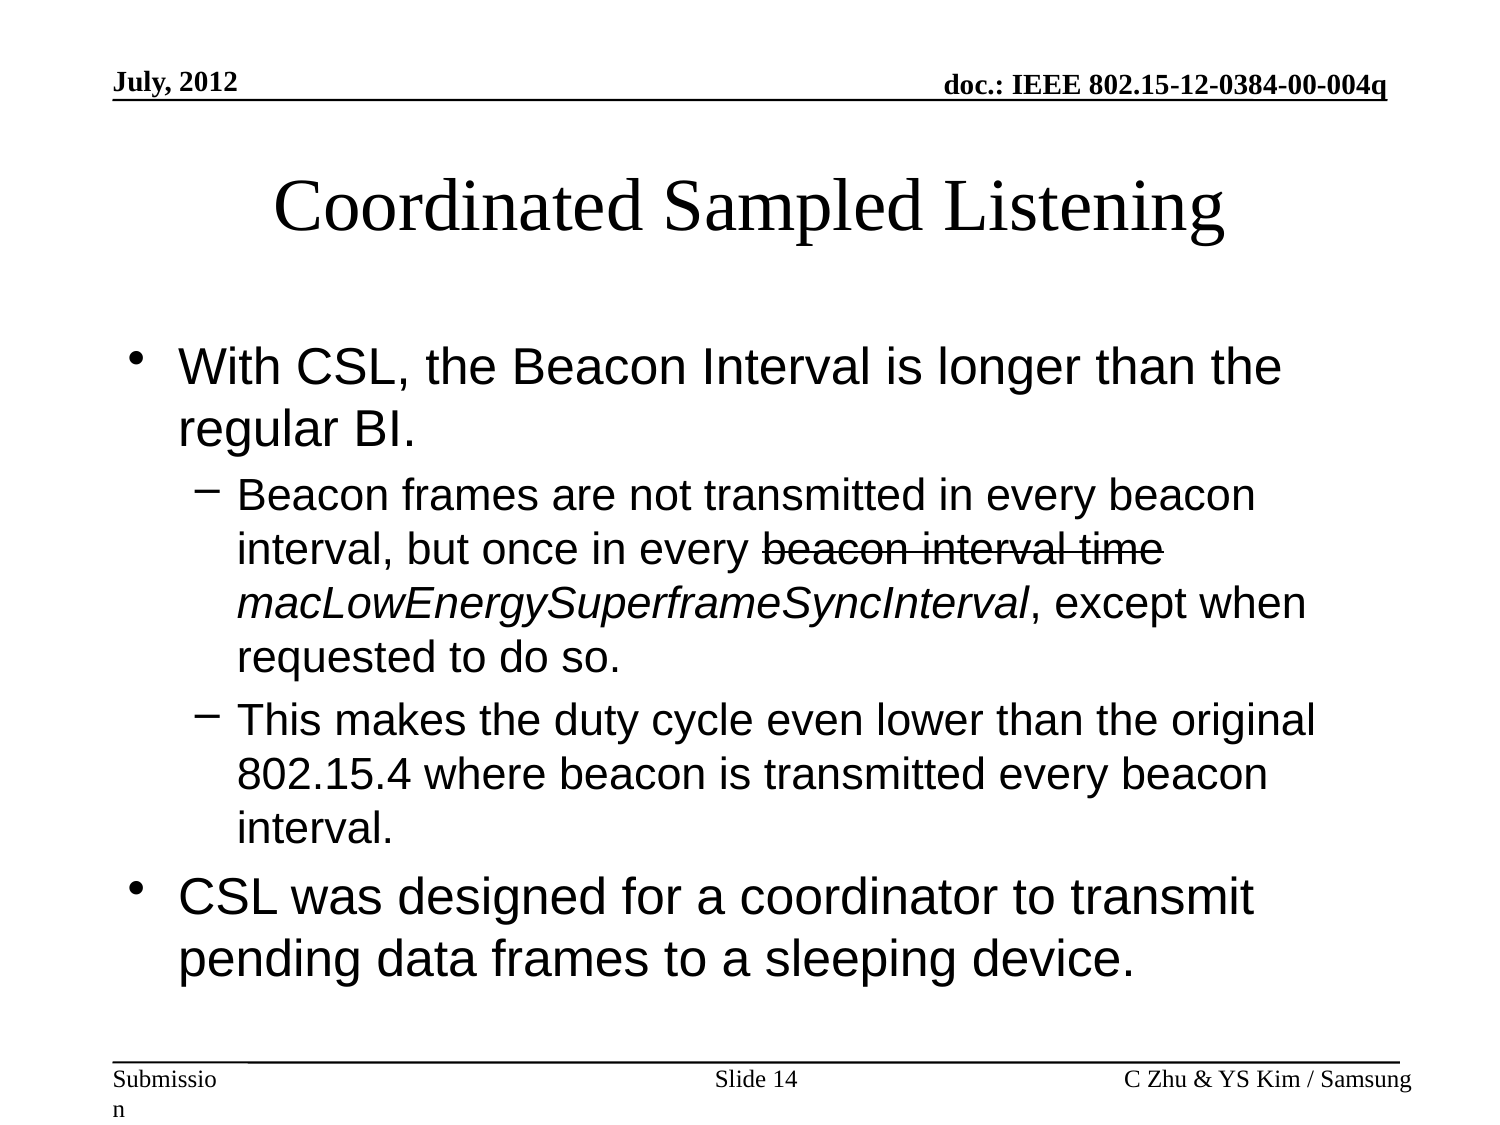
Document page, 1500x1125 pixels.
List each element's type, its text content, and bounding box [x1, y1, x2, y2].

list With CSL, the Beacon Interval is longer than the regular BI. Beacon frames are not transmitted in every beacon interval, but once in every beacon interval time macLowEnergySuperframeSyncInterval, except when requested to do so. This makes the duty cycle even lower than the original 802.15.4 where beacon is transmitted every beacon interval. CSL was designed for a coordinator to transmit pending data frames to a sleeping device. [112, 324, 1388, 1001]
title Coordinated Sampled Listening [112, 112, 1388, 288]
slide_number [112, 61, 376, 98]
slide_number Slide 14 [706, 1061, 806, 1093]
footer C Zhu & YS Kim / Samsung [899, 1061, 1413, 1093]
